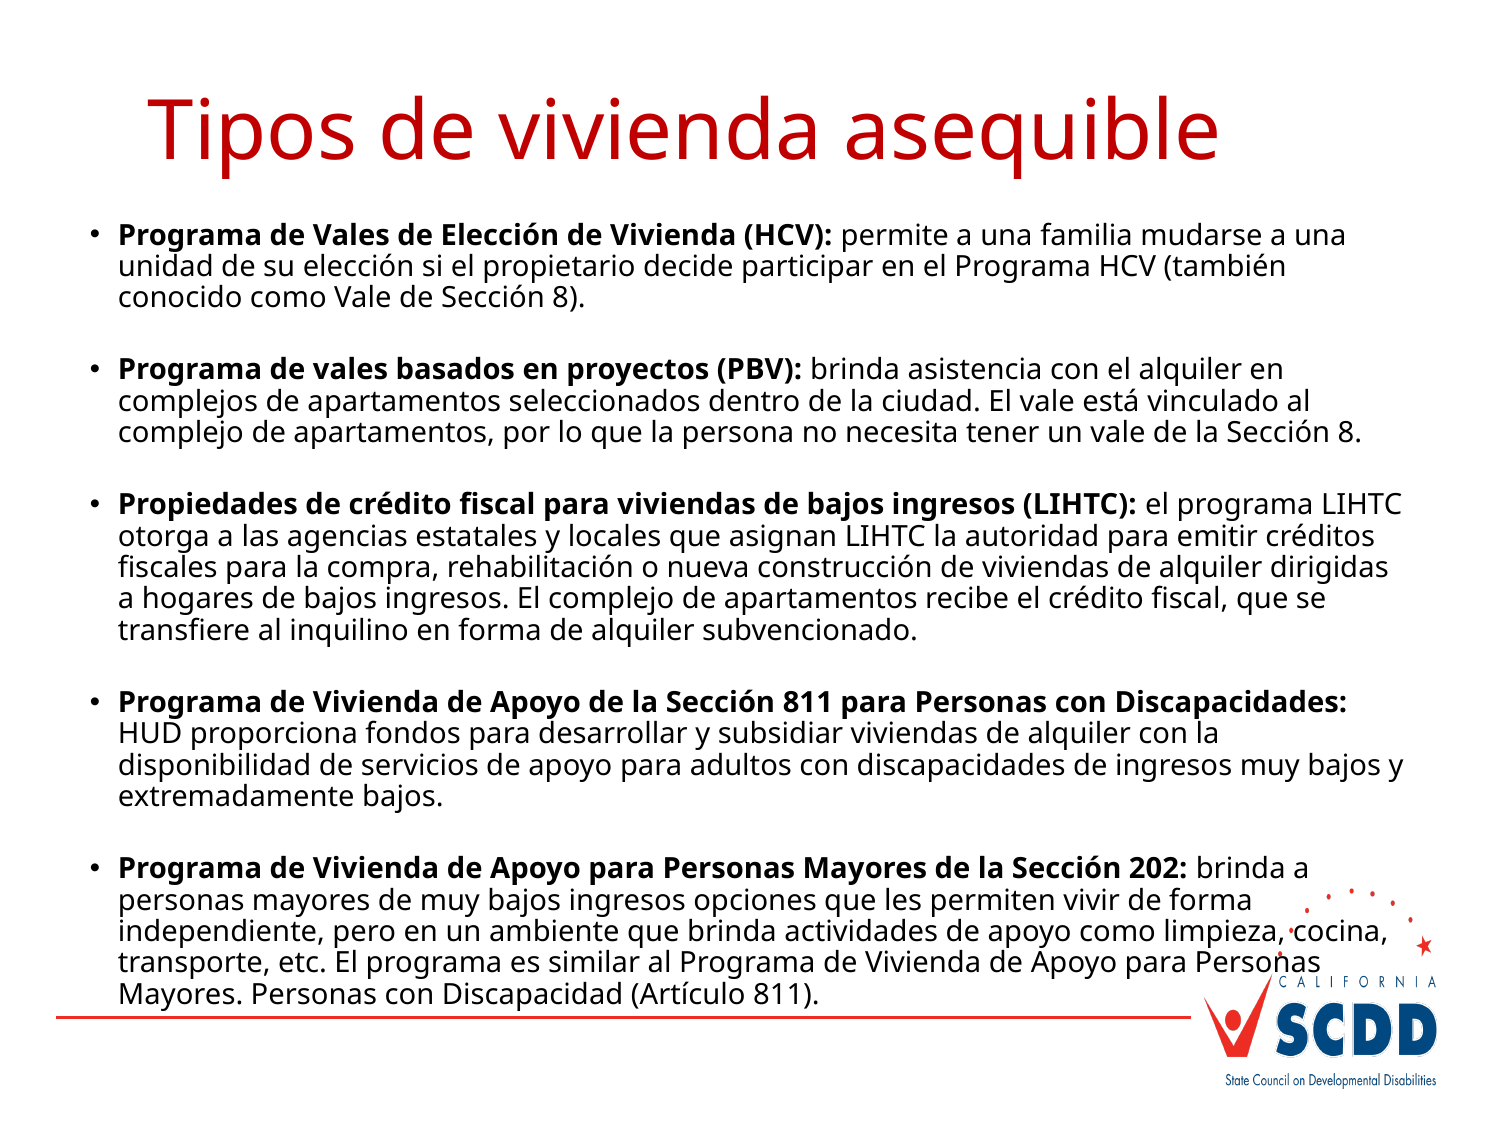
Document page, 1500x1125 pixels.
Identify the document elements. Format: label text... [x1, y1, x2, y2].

list Programa de Vales de Elección de Vivienda (HCV): permite a una familia mudarse a una unidad de su elección si el propietario decide participar en el Programa HCV (también conocido como Vale de Sección 8). Programa de vales basados en proyectos (PBV): brinda asistencia con el alquiler en complejos de apartamentos seleccionados dentro de la ciudad. El vale está vinculado al complejo de apartamentos, por lo que la persona no necesita tener un vale de la Sección 8. Propiedades de crédito fiscal para viviendas de bajos ingresos (LIHTC): el programa LIHTC otorga a las agencias estatales y locales que asignan LIHTC la autoridad para emitir créditos fiscales para la compra, rehabilitación o nueva construcción de viviendas de alquiler dirigidas a hogares de bajos ingresos. El complejo de apartamentos recibe el crédito fiscal, que se transfiere al inquilino en forma de alquiler subvencionado. Programa de Vivienda de Apoyo de la Sección 811 para Personas con Discapacidades: HUD proporciona fondos para desarrollar y subsidiar viviendas de alquiler con la disponibilidad de servicios de apoyo para adultos con discapacidades de ingresos muy bajos y extremadamente bajos. Programa de Vivienda de Apoyo para Personas Mayores de la Sección 202: brinda a personas mayores de muy bajos ingresos opciones que les permiten vivir de forma independiente, pero en un ambiente que brinda actividades de apoyo como limpieza, cocina, transporte, etc. El programa es similar al Programa de Vivienda de Apoyo para Personas Mayores. Personas con Discapacidad (Artículo 811). [75, 212, 1425, 988]
title Tipos de vivienda asequible [133, 79, 1367, 171]
picture [1197, 879, 1444, 1098]
